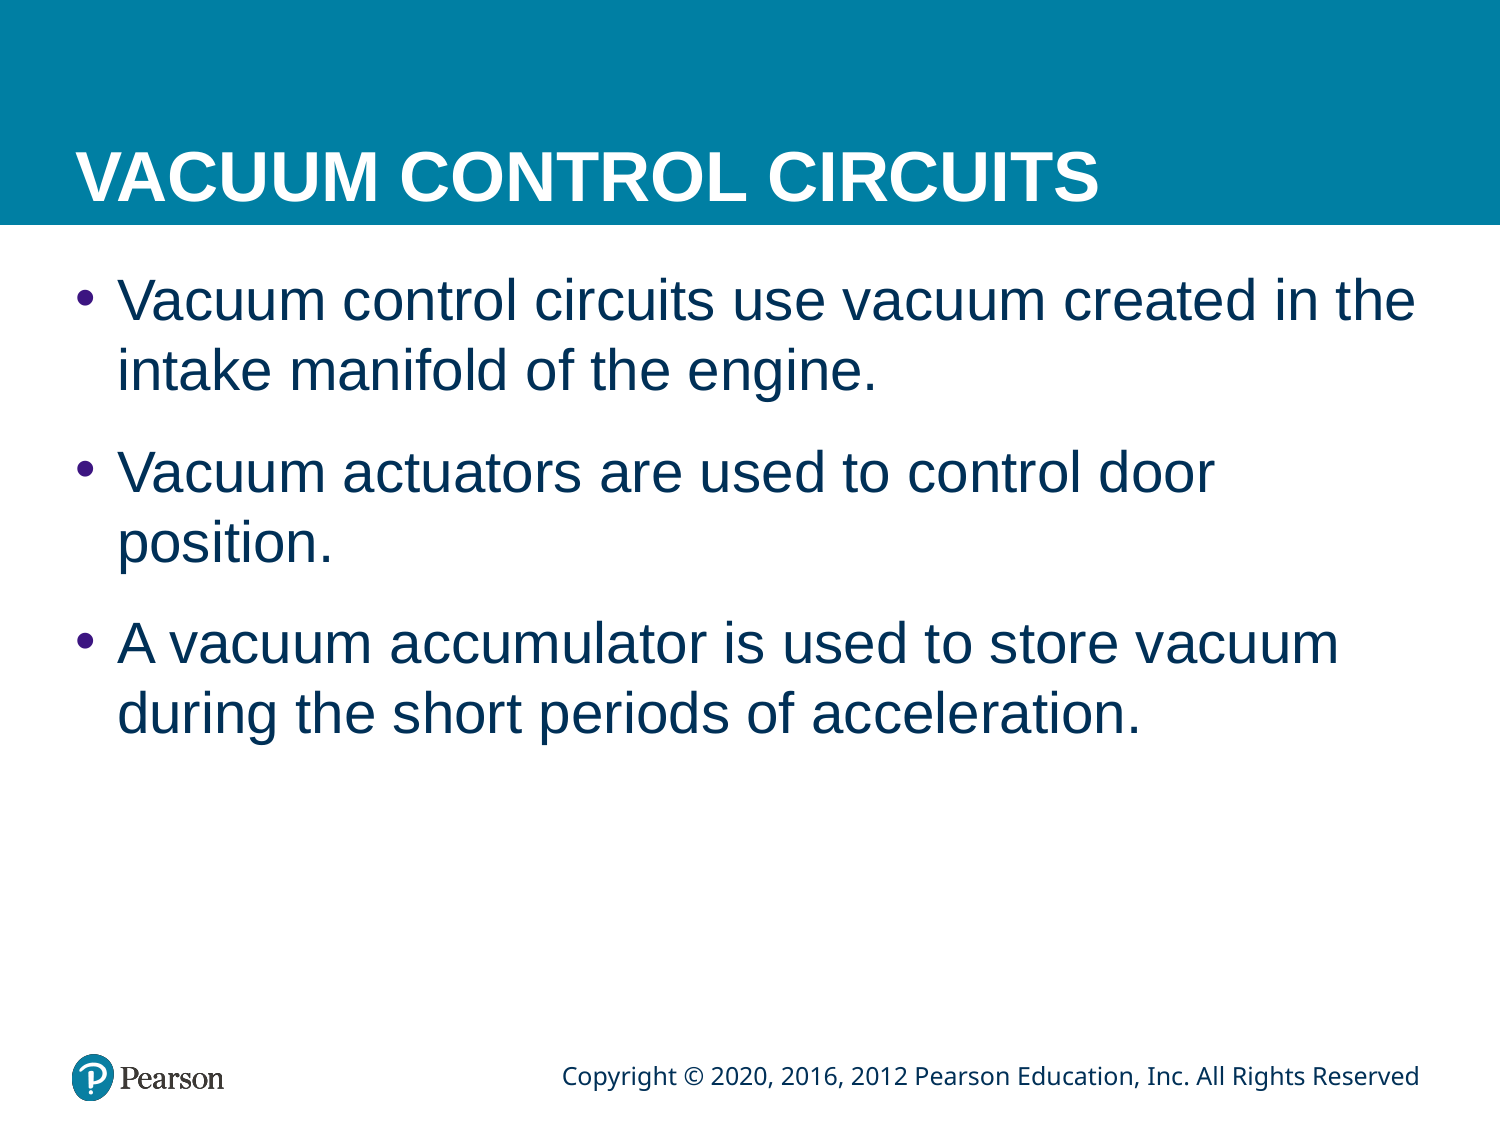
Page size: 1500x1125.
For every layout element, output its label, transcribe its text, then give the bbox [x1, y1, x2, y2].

picture [72, 1088, 83, 1101]
title VACUUM CONTROL CIRCUITS [75, 35, 1425, 216]
list Vacuum control circuits use vacuum created in the intake manifold of the engine. Vacuum actuators are used to control door position. A vacuum accumulator is used to store vacuum during the short periods of acceleration. [75, 262, 1425, 1005]
picture [72, 1054, 87, 1070]
picture [98, 1054, 224, 1101]
picture [80, 1063, 106, 1088]
